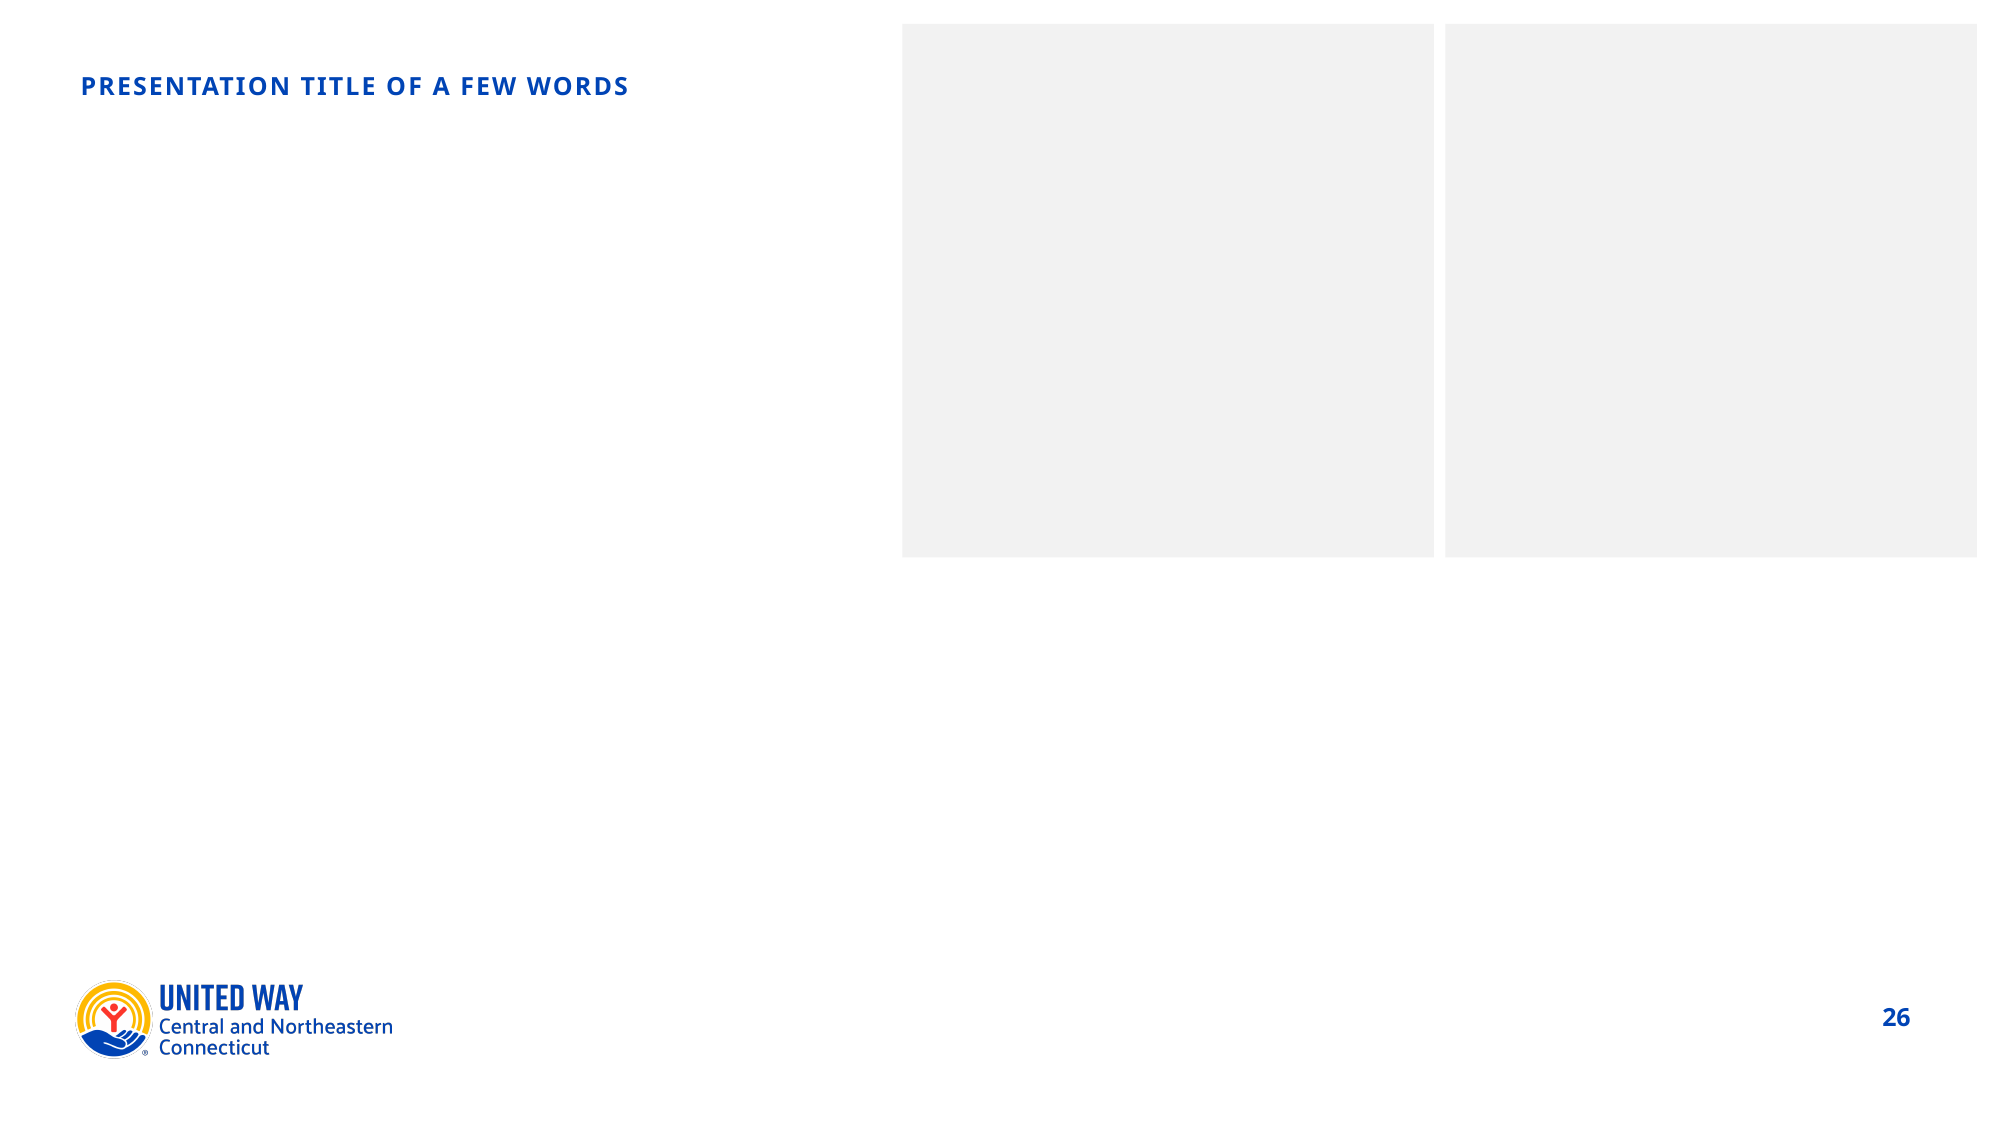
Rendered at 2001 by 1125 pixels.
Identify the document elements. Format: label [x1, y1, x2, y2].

picture [75, 980, 392, 1059]
picture [902, 568, 1978, 1101]
